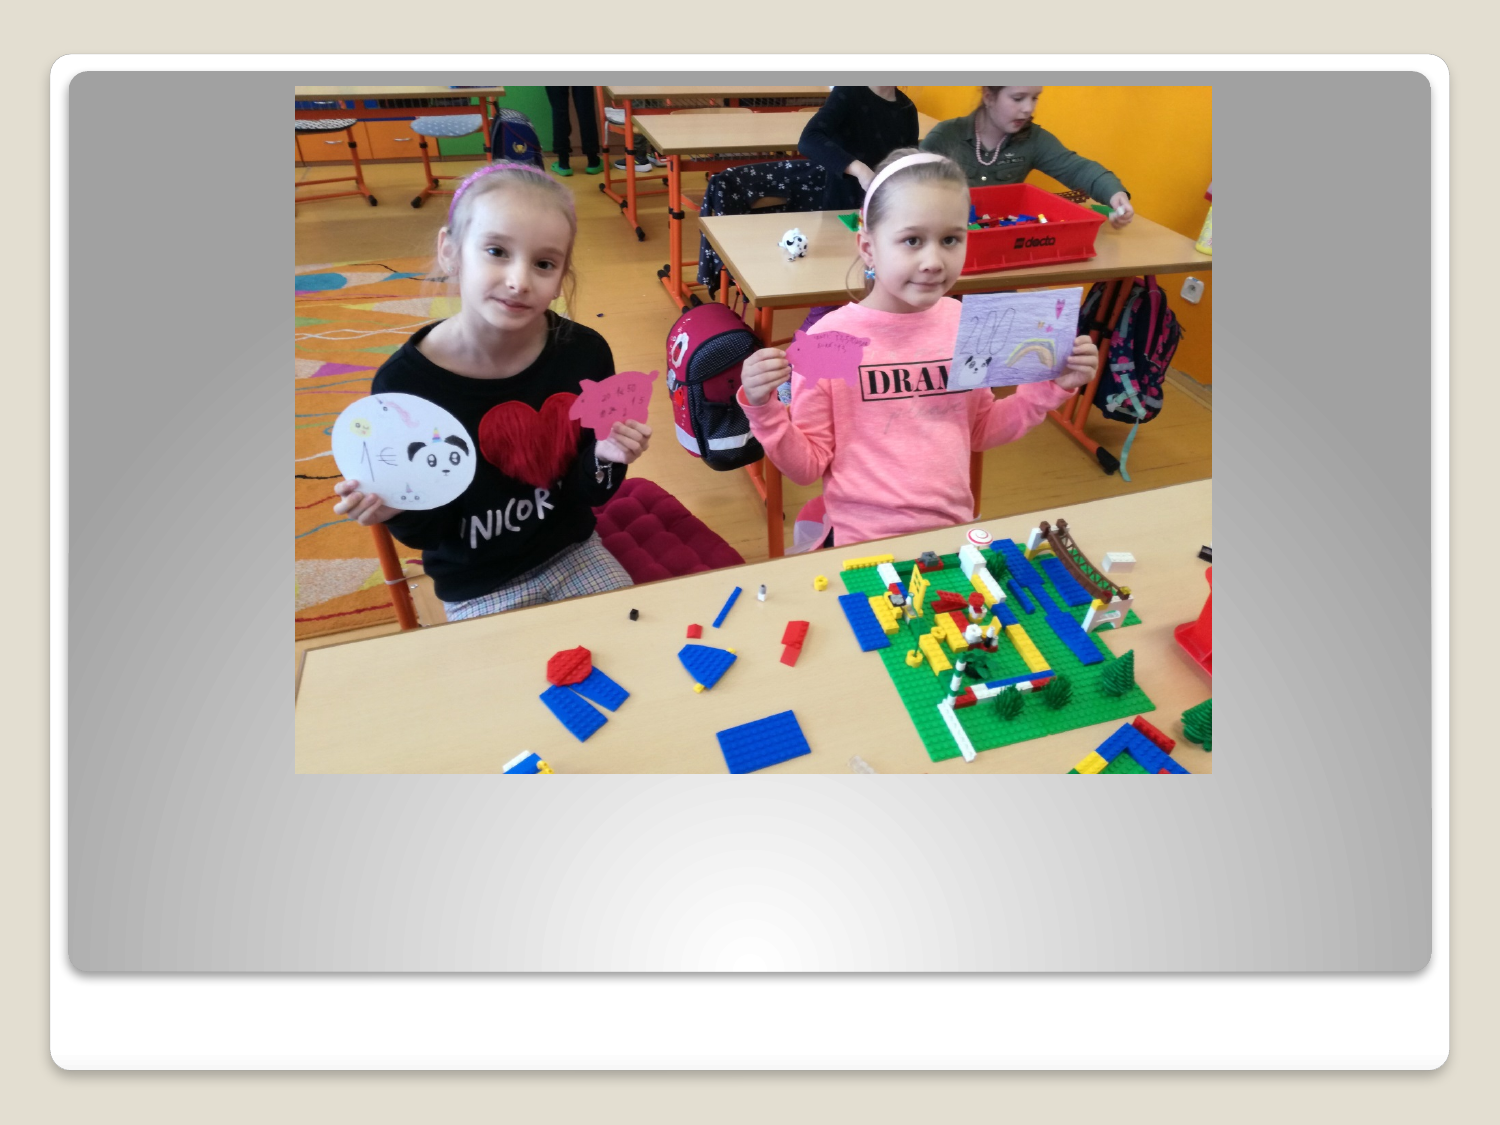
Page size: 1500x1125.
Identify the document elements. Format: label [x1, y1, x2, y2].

list [295, 86, 1212, 775]
